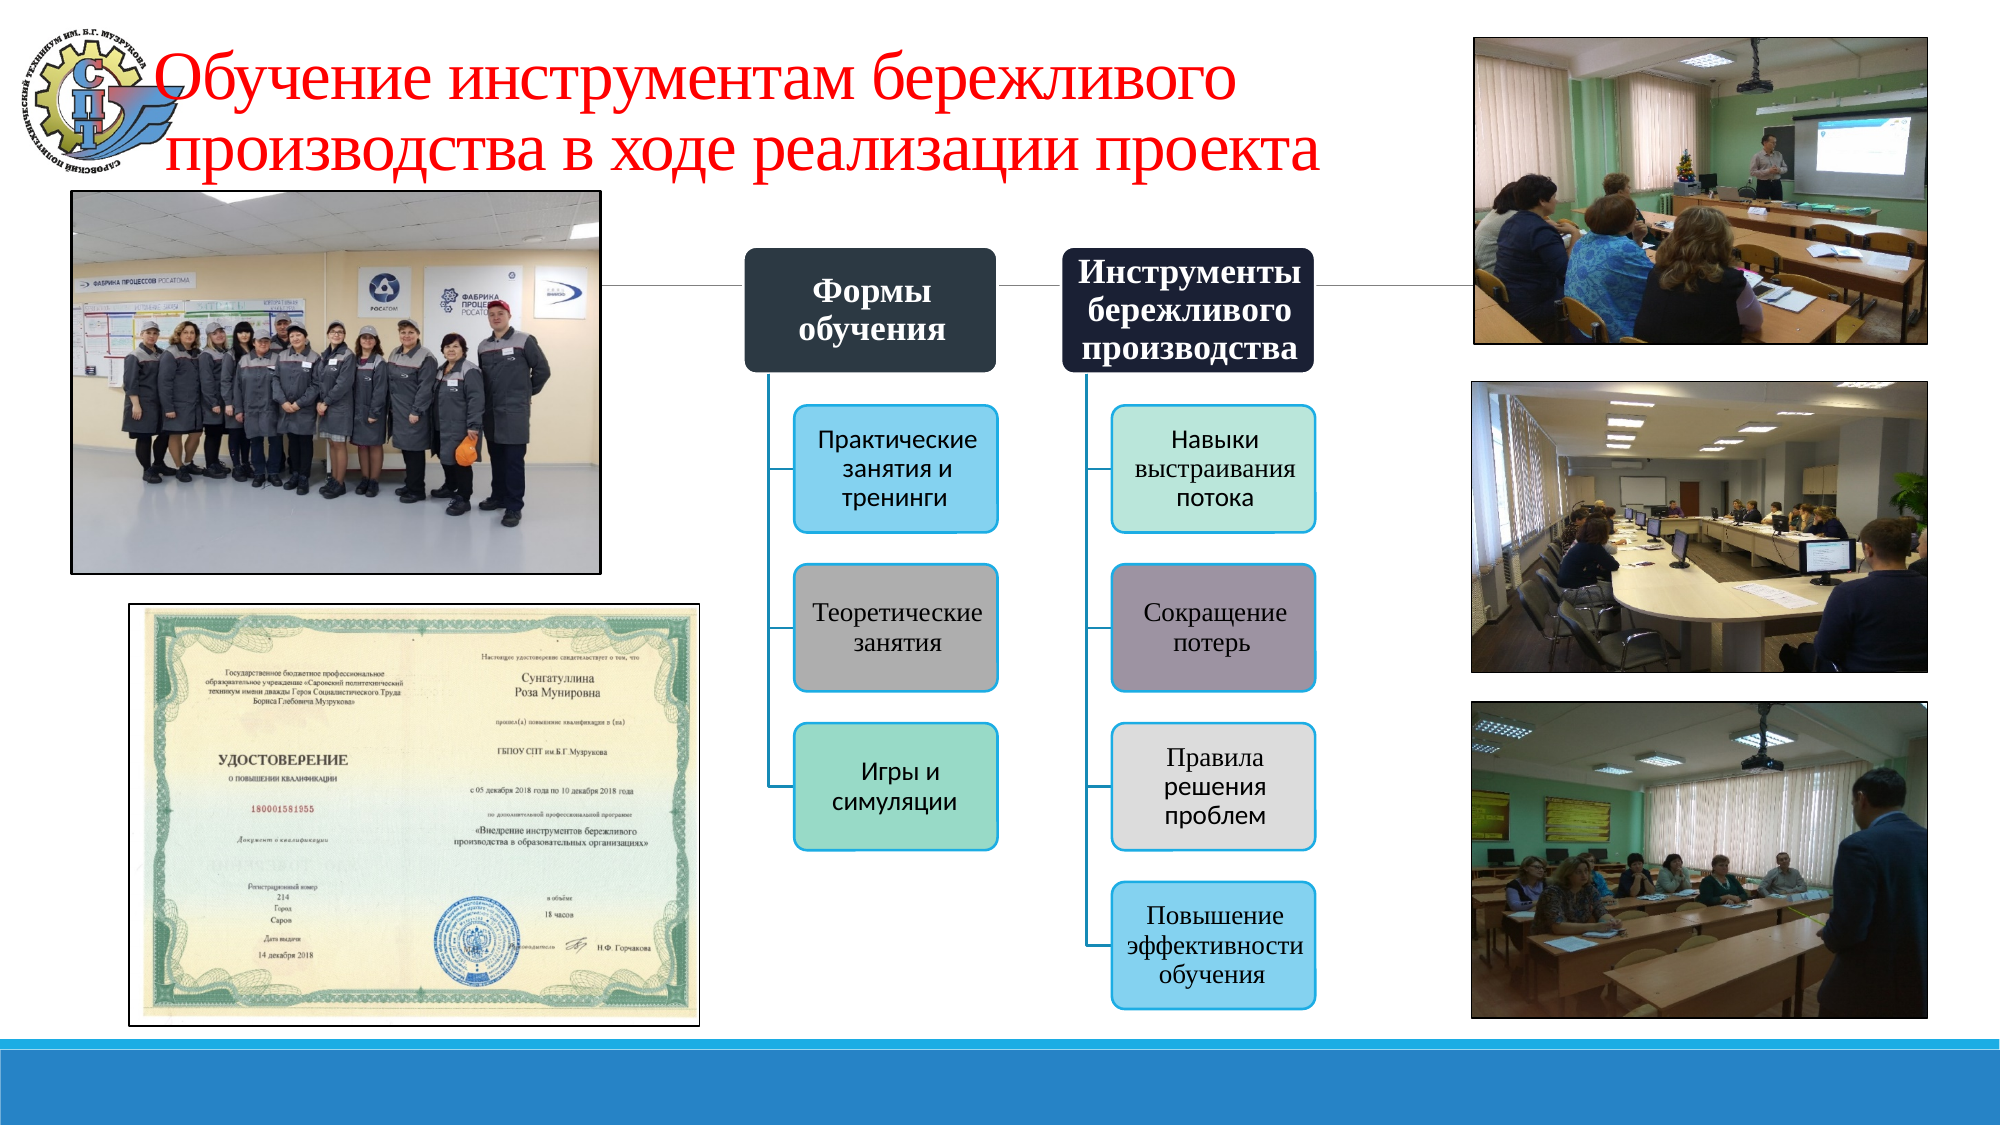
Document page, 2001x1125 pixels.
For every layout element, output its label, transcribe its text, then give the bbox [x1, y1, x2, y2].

title Обучение инструментам бережливого производства в ходе реализации проекта [52, 0, 1435, 192]
picture [1471, 381, 1928, 673]
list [71, 579, 200, 1010]
picture [10, 26, 186, 177]
picture [71, 191, 698, 1100]
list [610, 245, 1987, 1010]
picture [1471, 702, 1928, 1018]
picture [1474, 37, 1928, 344]
